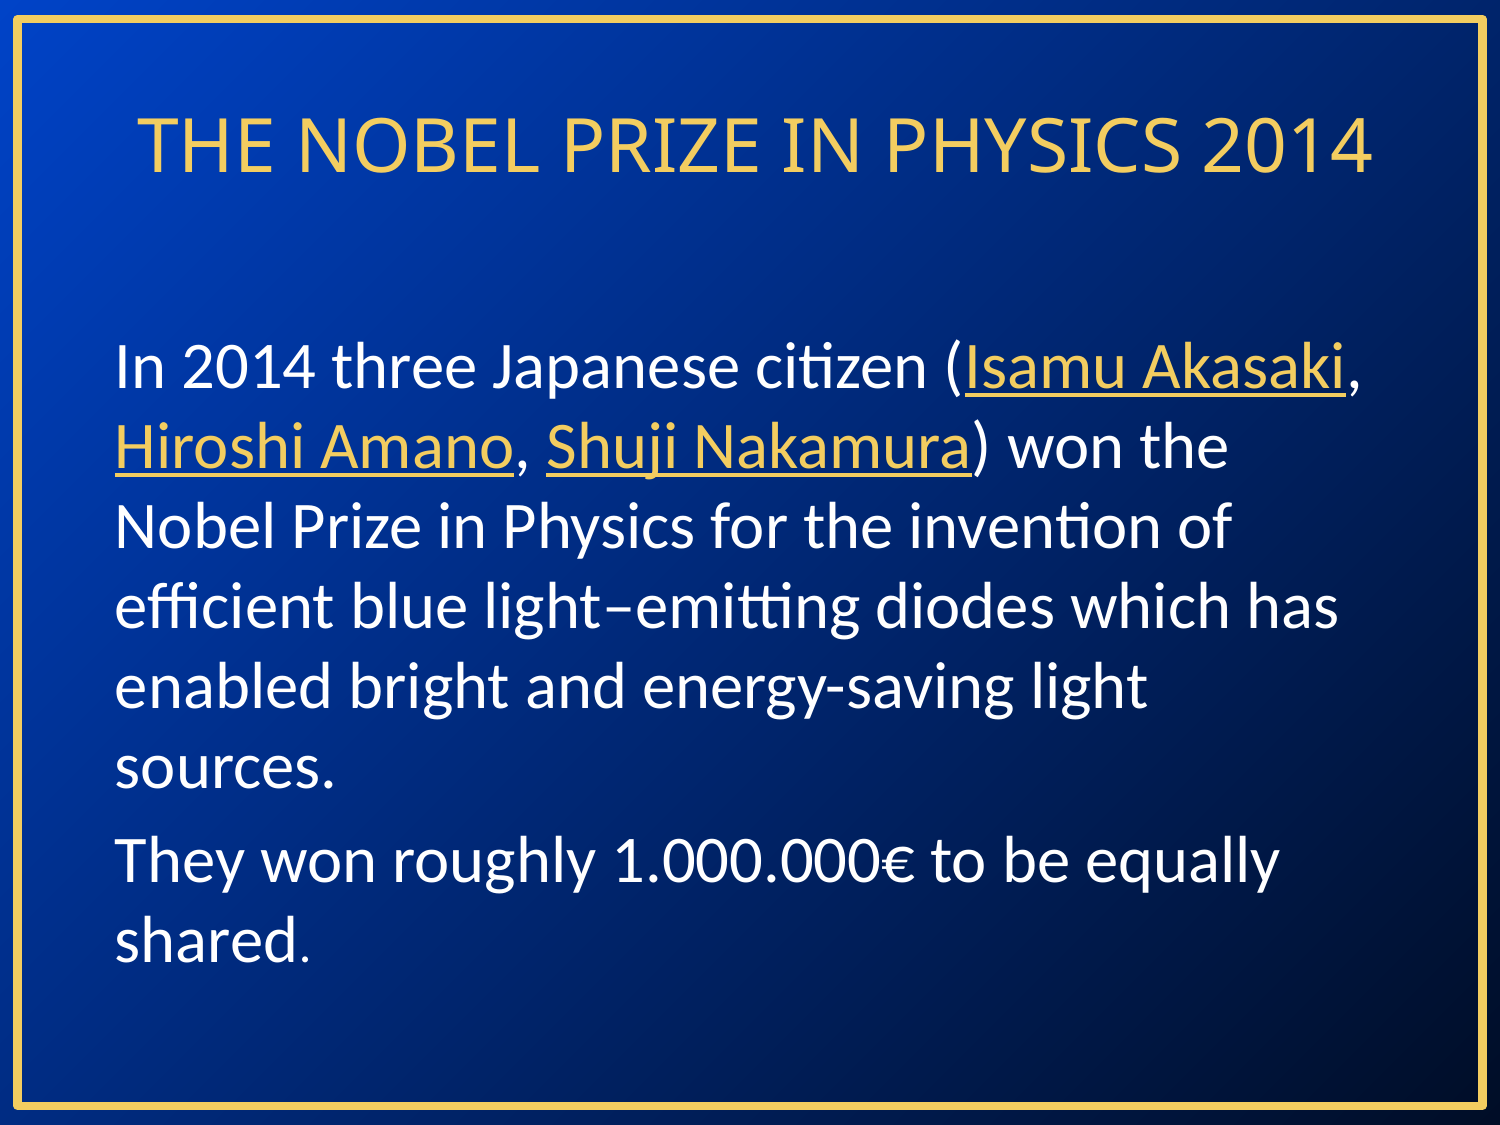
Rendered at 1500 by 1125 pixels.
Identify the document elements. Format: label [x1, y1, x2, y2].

text_box [16, 17, 1484, 1108]
